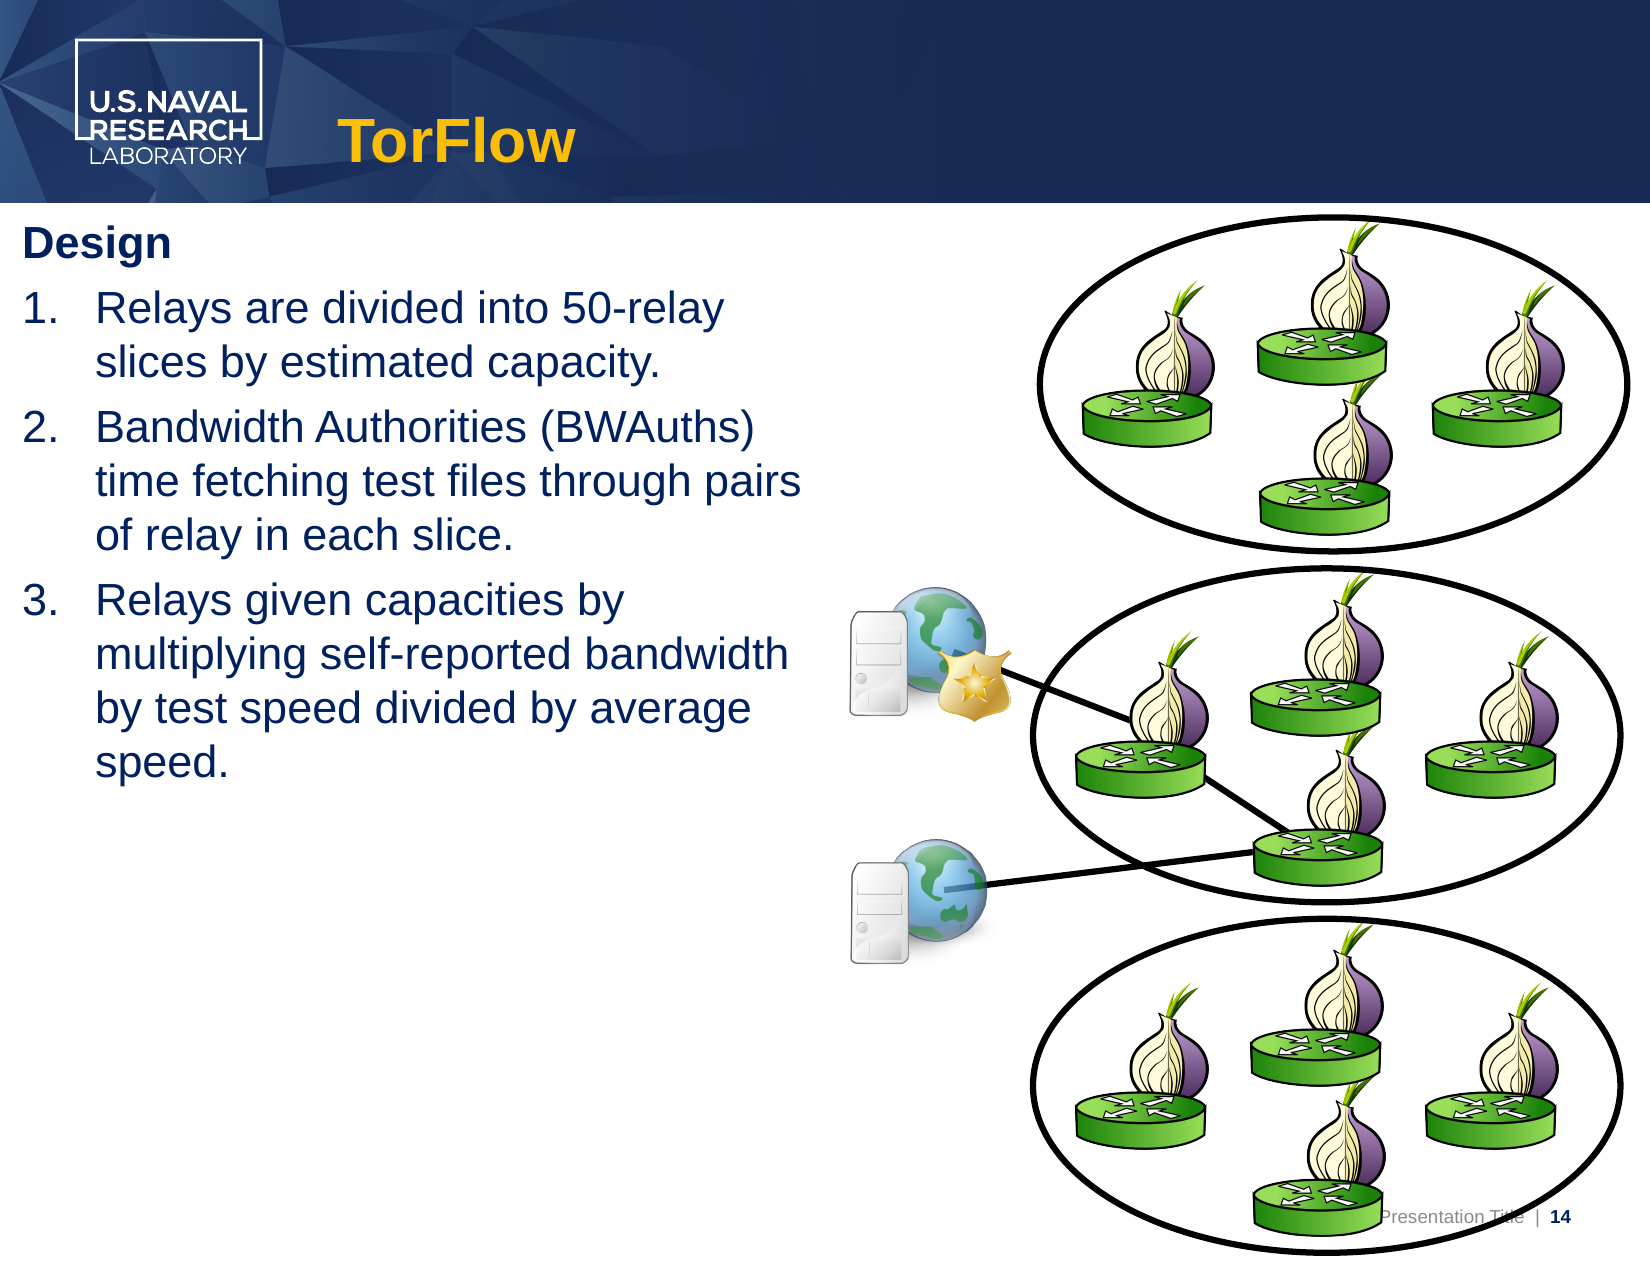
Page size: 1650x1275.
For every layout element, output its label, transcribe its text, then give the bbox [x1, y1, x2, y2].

picture [1077, 279, 1215, 448]
picture [1245, 918, 1386, 1237]
slide_number 14 [1200, 1237, 1264, 1250]
picture [1427, 279, 1565, 448]
picture [1420, 630, 1559, 799]
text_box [953, 651, 1070, 728]
text_box [1098, 574, 1247, 752]
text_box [999, 845, 1307, 891]
picture [1252, 217, 1393, 536]
picture [0, 0, 1650, 203]
text_box [1220, 571, 1621, 903]
list Design Relays are divided into 50-relay slices by estimated capacity. Bandwidth Authorities (BWAuths) time fetching test files through pairs of relay in each slice. Relays given capacities by multiplying self-reported bandwidth by test speed divided by average speed. [22, 213, 819, 787]
picture [844, 839, 999, 968]
picture [1070, 981, 1209, 1150]
text_box [1032, 728, 1166, 845]
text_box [1166, 752, 1247, 848]
title TorFlow [337, 104, 1538, 180]
picture [1070, 630, 1209, 799]
slide_number 14 [1389, 1181, 1572, 1250]
text_box [1032, 921, 1621, 1253]
picture [1245, 568, 1386, 887]
picture [1420, 981, 1559, 1150]
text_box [843, 587, 1012, 722]
text_box [1039, 220, 1628, 552]
